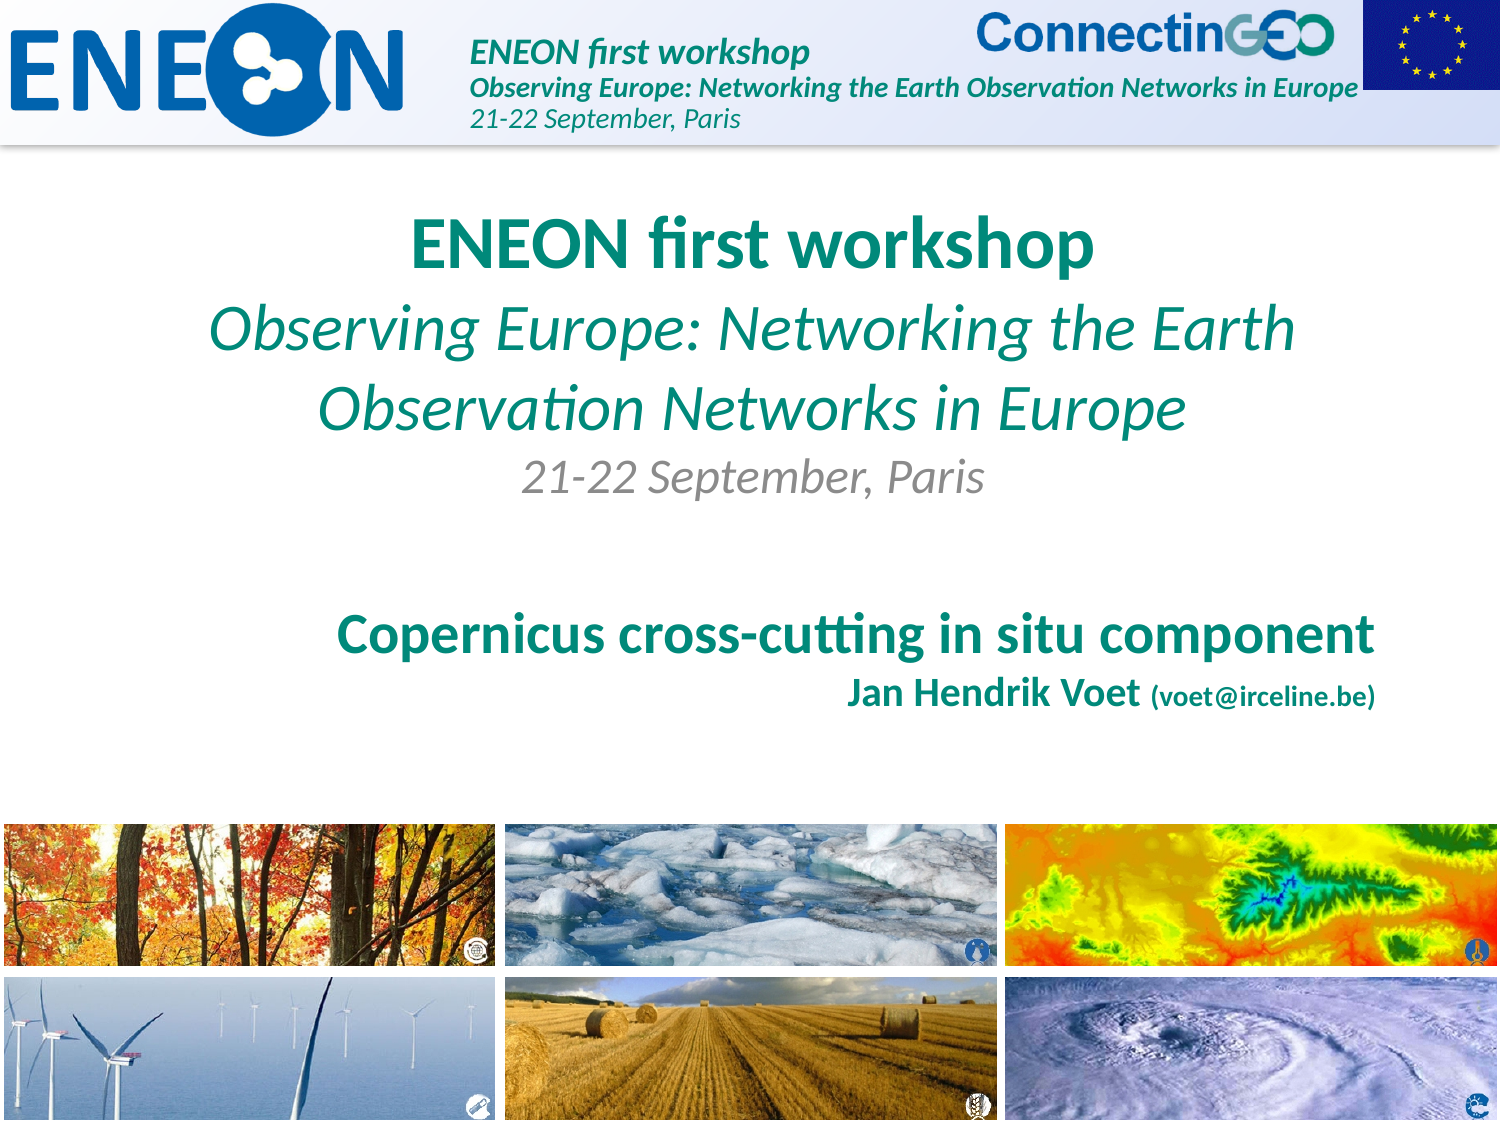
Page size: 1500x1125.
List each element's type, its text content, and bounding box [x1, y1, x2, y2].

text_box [3, 824, 1497, 1120]
picture [7, 0, 406, 143]
text_box Copernicus cross-cutting in situ component Jan Hendrik Voet (voet@irceline.be) [115, 587, 1391, 723]
picture [1363, 0, 1500, 90]
picture [976, 7, 1337, 62]
text_box ENEON first workshop Observing Europe: Networking the Earth Observation Networks in Europe 21-22 September, Paris [115, 186, 1391, 512]
